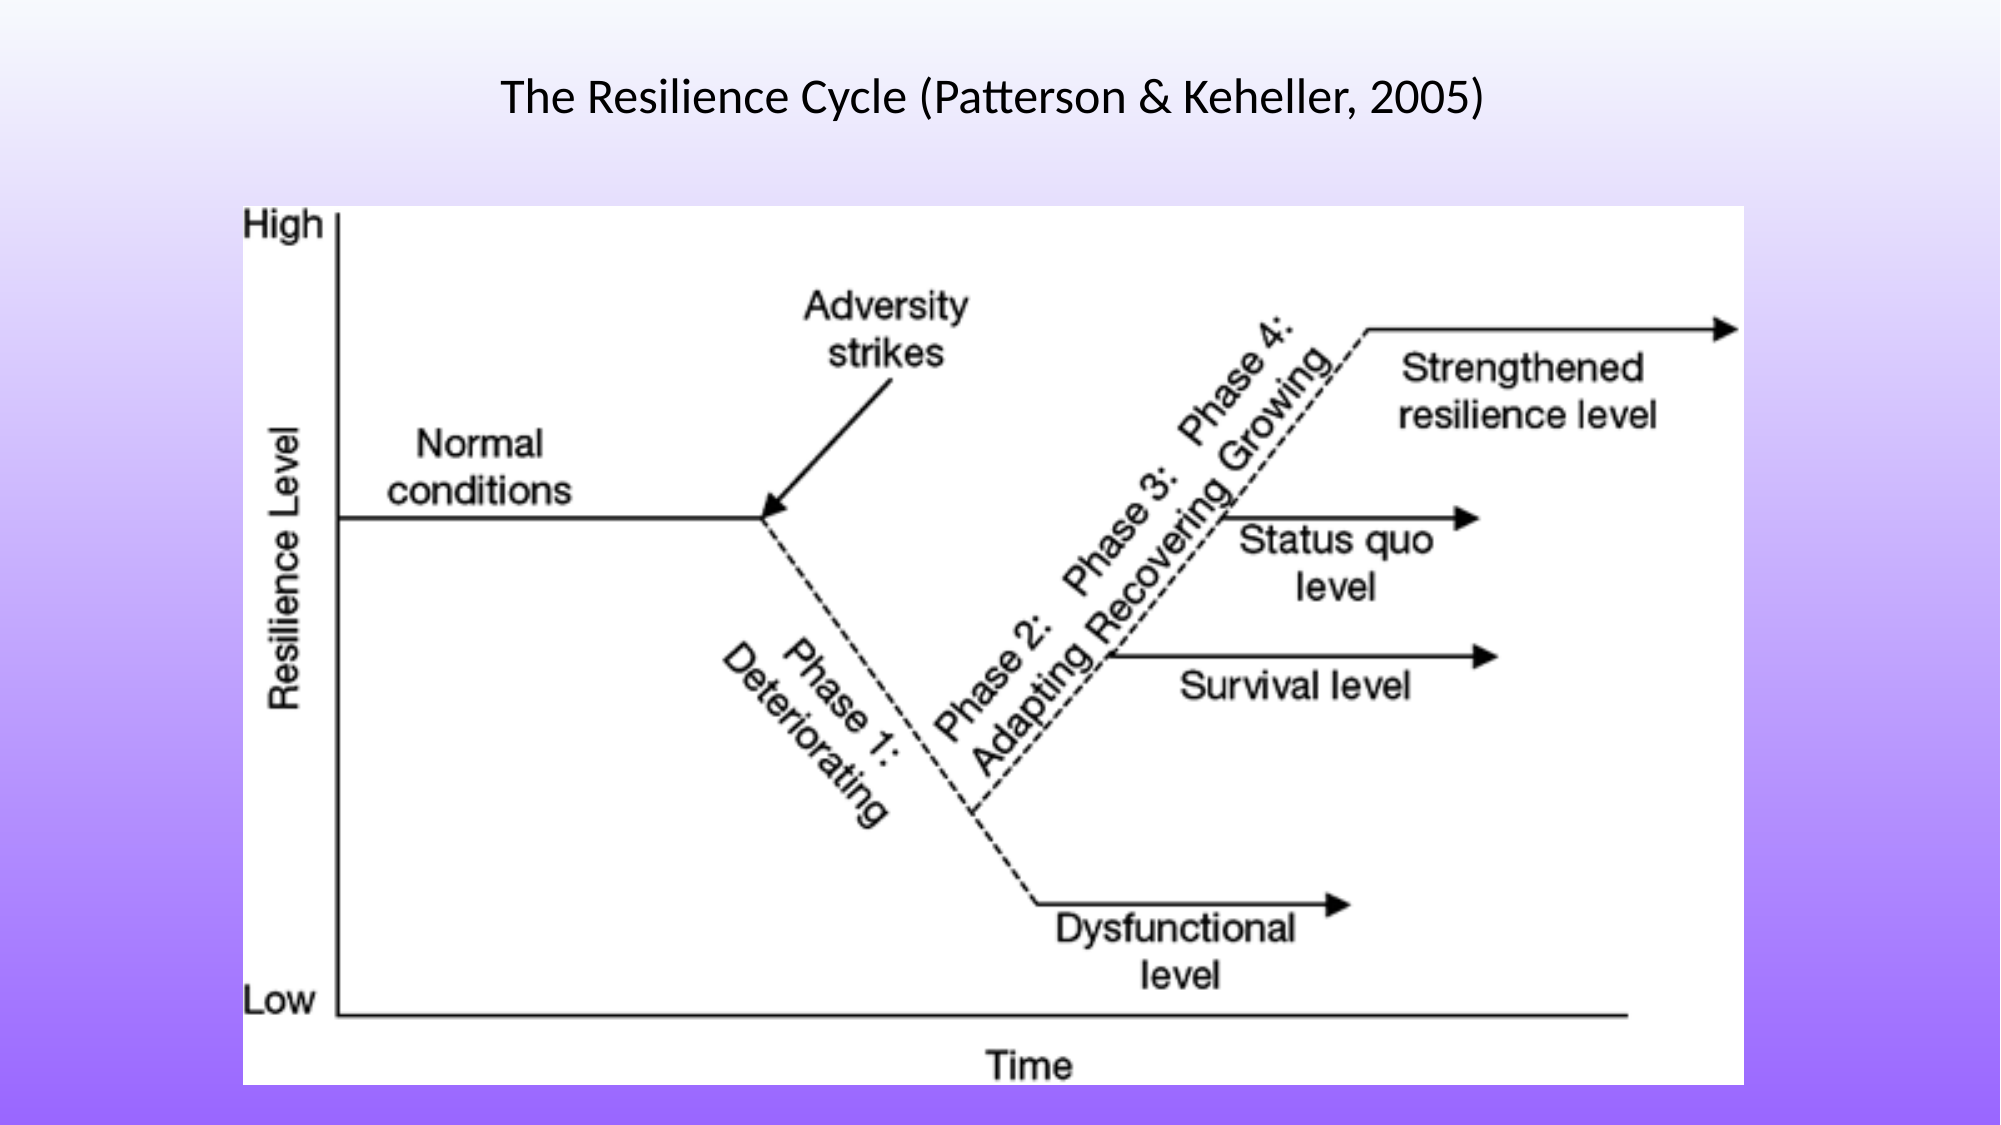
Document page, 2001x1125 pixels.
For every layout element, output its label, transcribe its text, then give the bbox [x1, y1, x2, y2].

picture [243, 206, 1744, 1085]
text_box The Resilience Cycle (Patterson & Keheller, 2005) [315, 55, 1672, 131]
